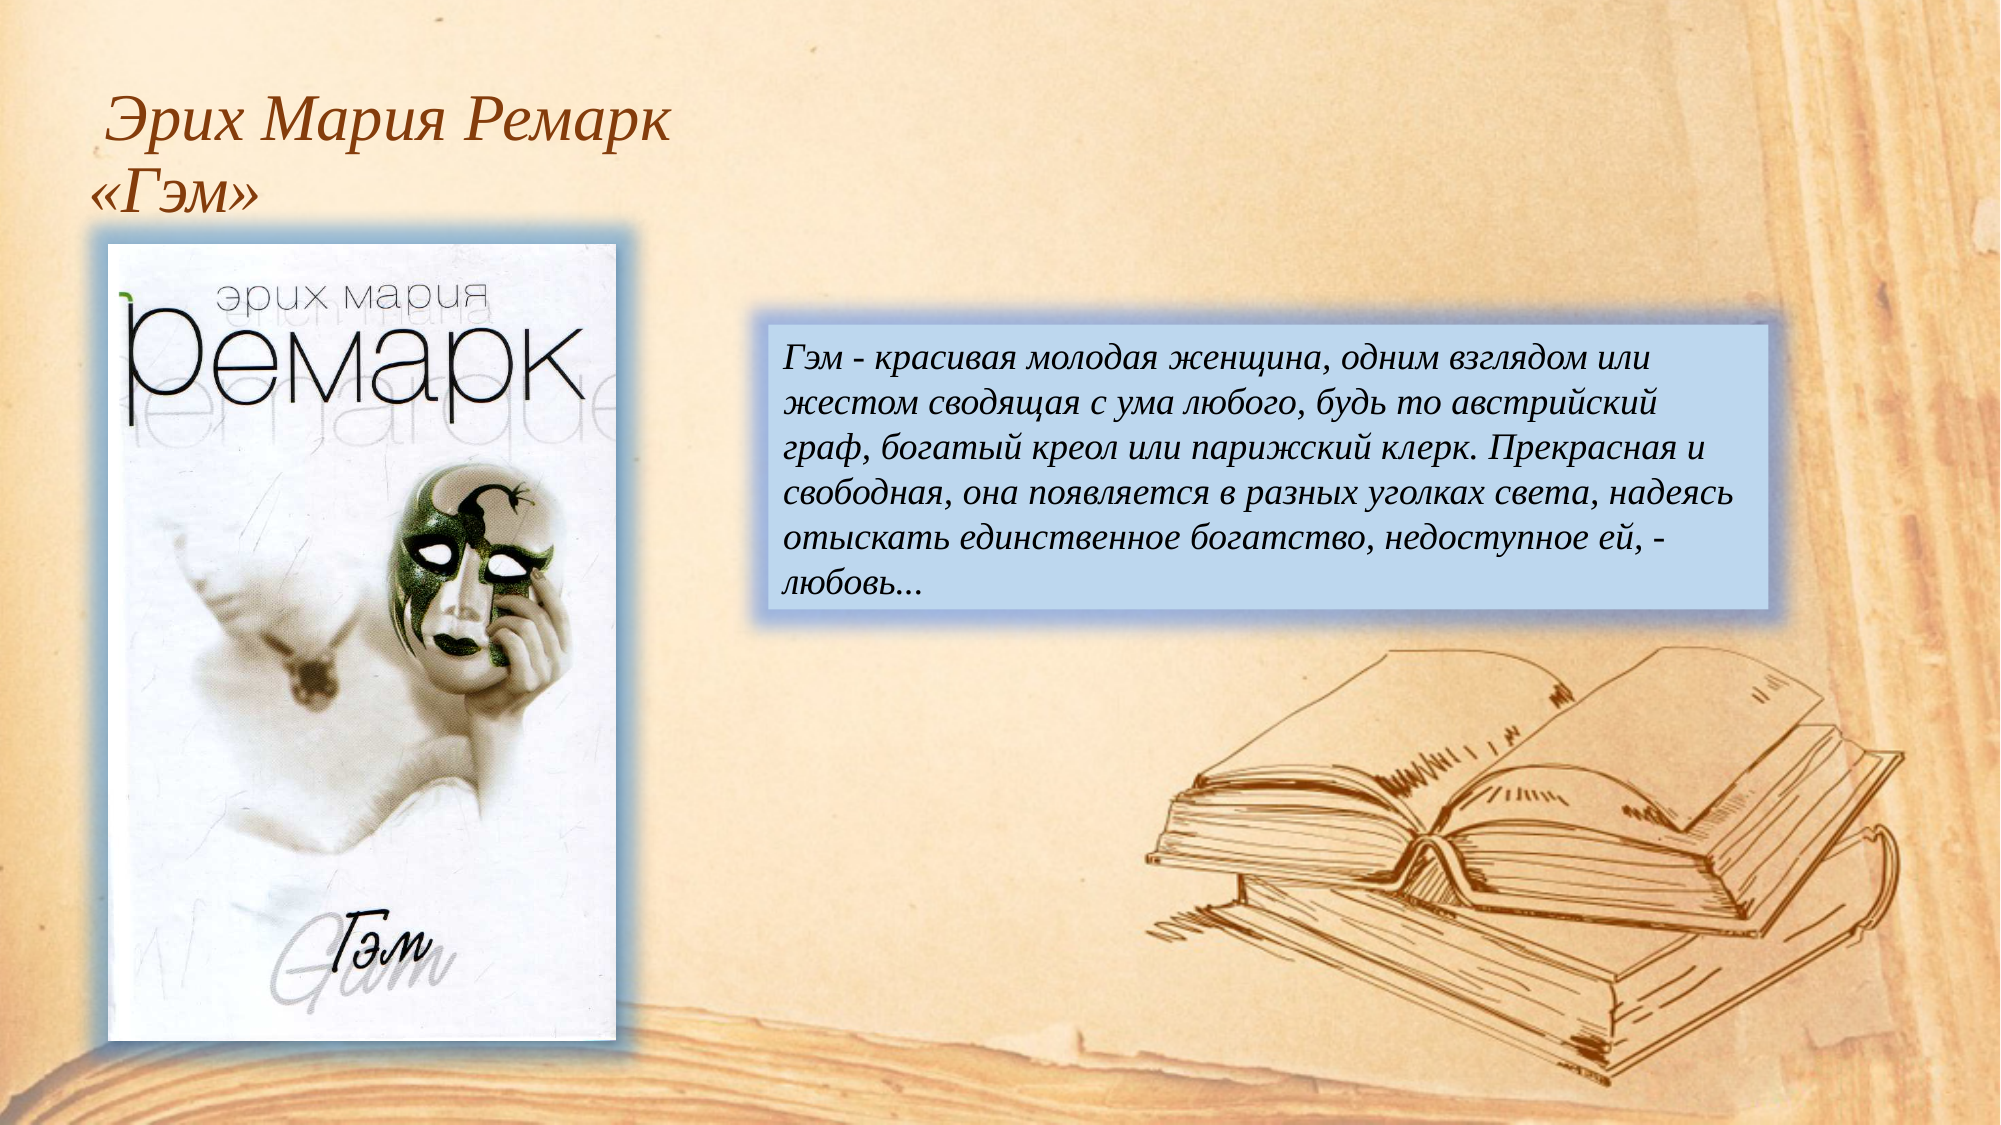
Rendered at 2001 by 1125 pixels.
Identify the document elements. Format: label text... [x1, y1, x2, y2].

text_box Гэм - красивая молодая женщина, одним взглядом или жестом сводящая с ума любого, будь то австрийский граф, богатый креол или парижский клерк. Прекрасная и свободная, она появляется в разных уголках света, надеясь отыскать единственное богатство, недоступное ей, - любовь... [768, 324, 1769, 610]
title Эрих Мария Ремарк «Гэм» [73, 46, 1227, 264]
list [108, 244, 616, 1041]
picture [0, 0, 2001, 1125]
